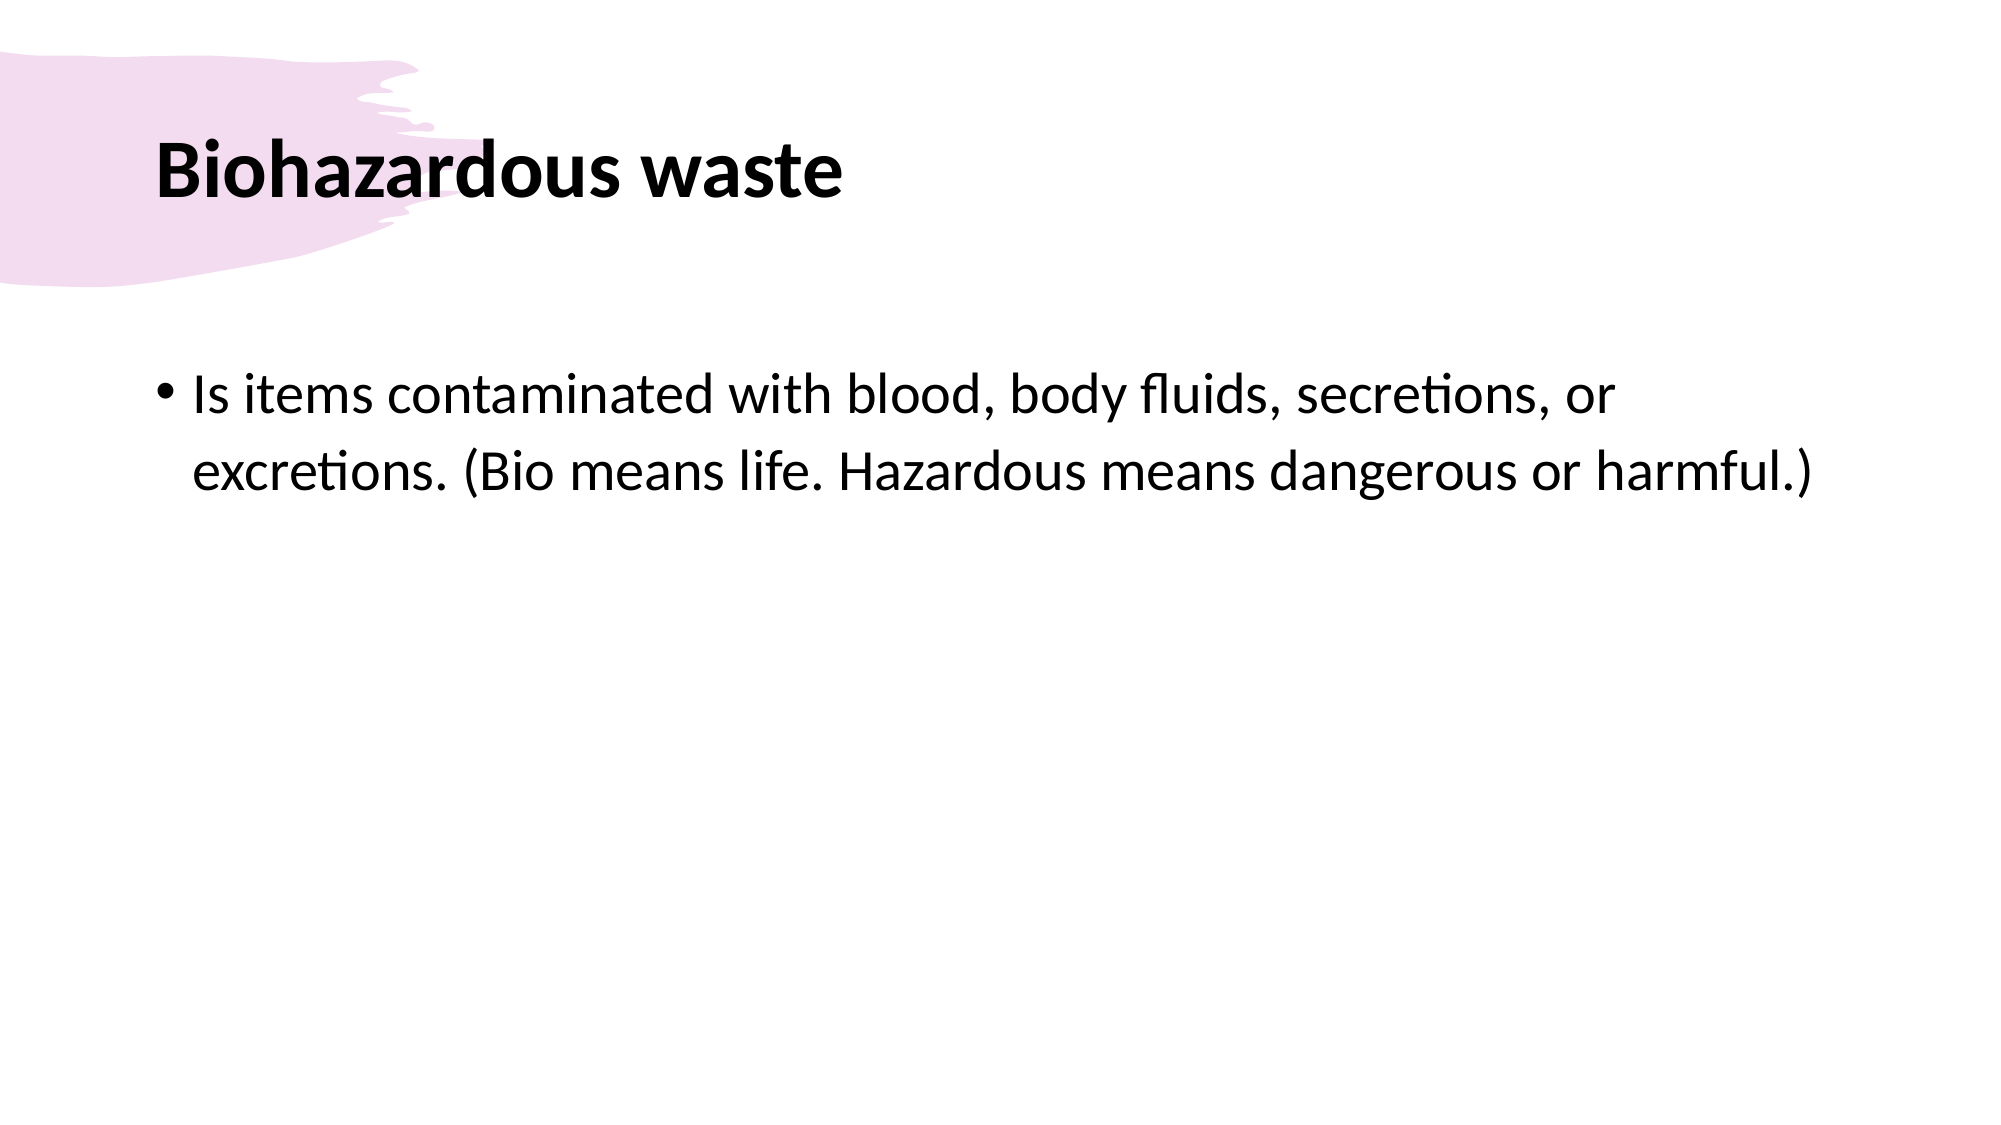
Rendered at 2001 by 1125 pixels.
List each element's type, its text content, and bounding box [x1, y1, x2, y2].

list Is items contaminated with blood, body fluids, secretions, or excretions. (Bio means life. Hazardous means dangerous or harmful.) [137, 329, 1863, 1013]
title Biohazardous waste [137, 59, 1863, 278]
